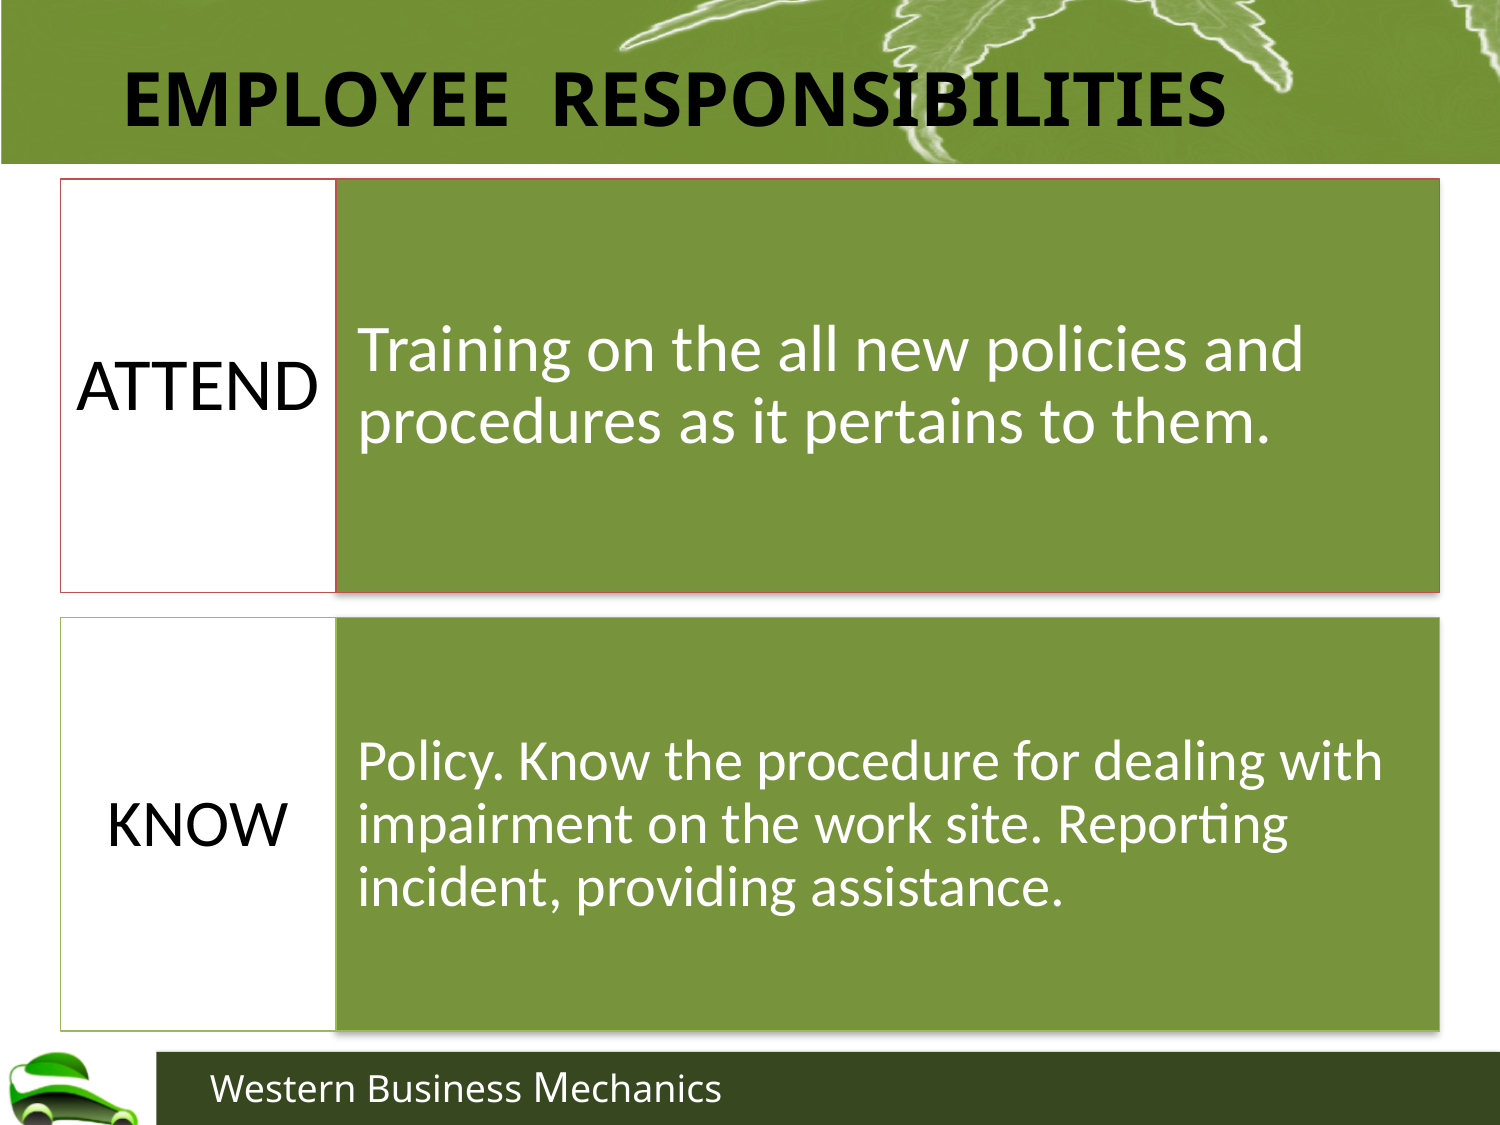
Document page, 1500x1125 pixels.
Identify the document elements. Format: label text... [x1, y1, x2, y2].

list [60, 178, 1440, 1032]
picture [0, 1042, 157, 1125]
title Employees Must… [60, 126, 1411, 178]
text_box EMPLOYEE RESPONSIBILITIES [0, 27, 1352, 167]
